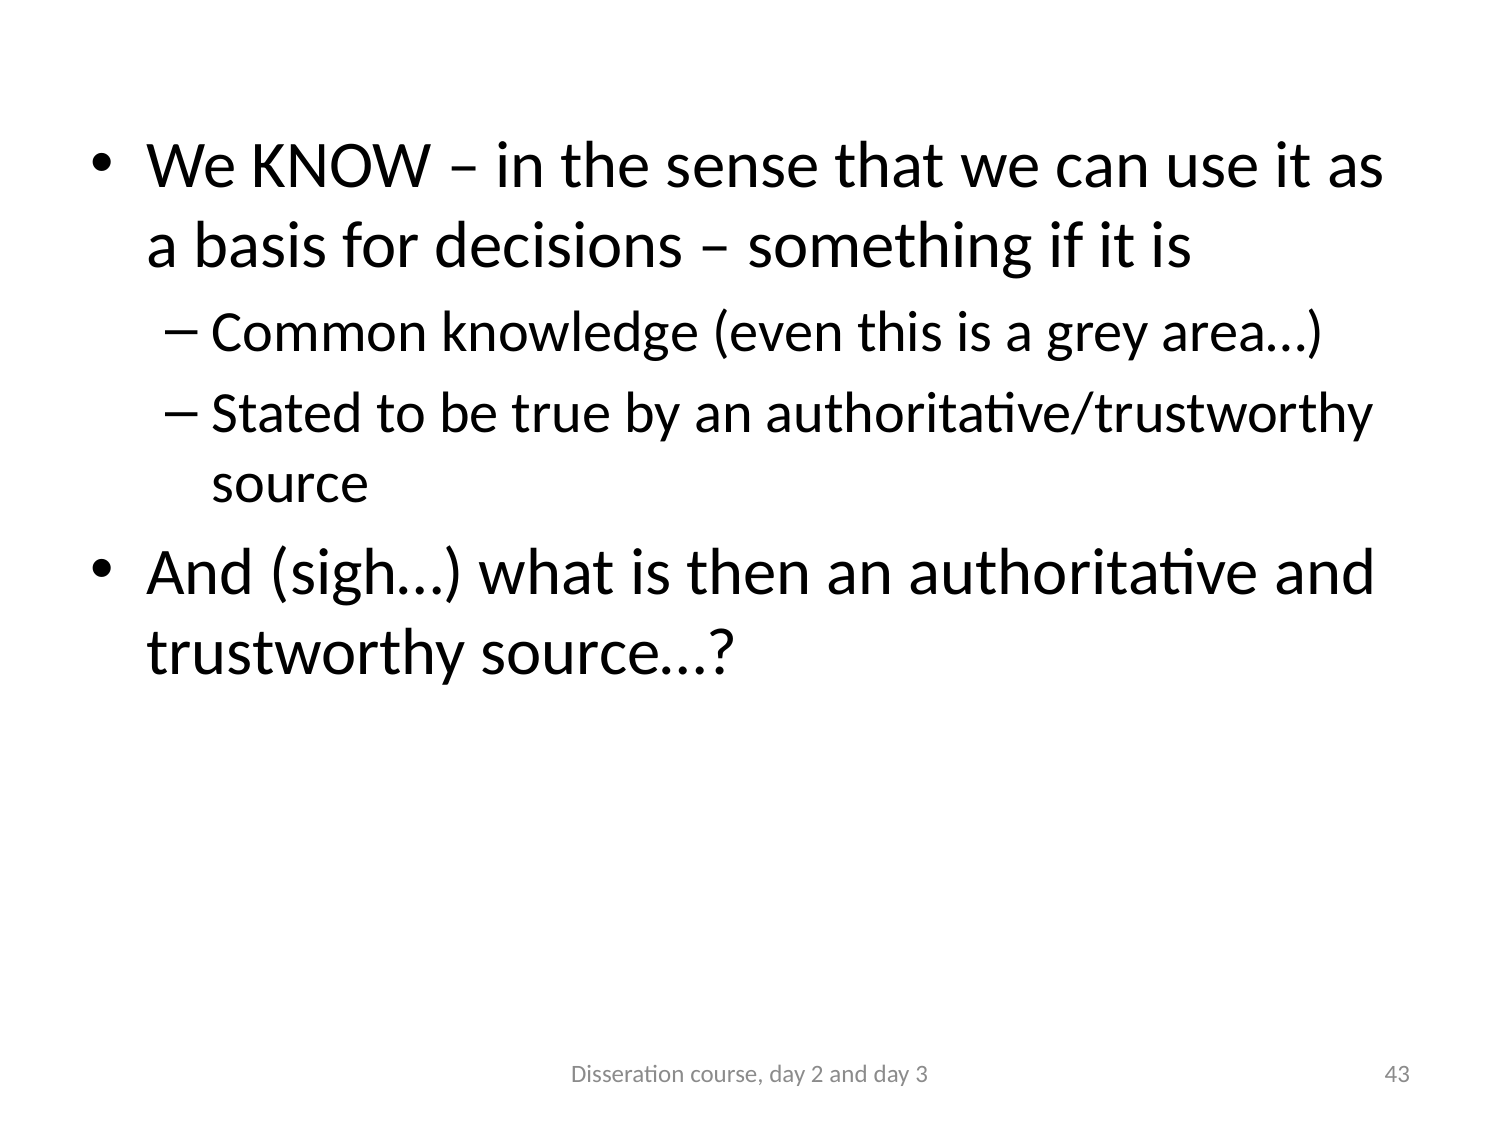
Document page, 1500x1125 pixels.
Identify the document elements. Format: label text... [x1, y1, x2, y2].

footer Disseration course, day 2 and day 3 [512, 1042, 988, 1103]
list We KNOW – in the sense that we can use it as a basis for decisions – something if it is Common knowledge (even this is a grey area…) Stated to be true by an authoritative/trustworthy source And (sigh…) what is then an authoritative and trustworthy source…? [75, 113, 1425, 1000]
slide_number 43 [1074, 1042, 1425, 1103]
